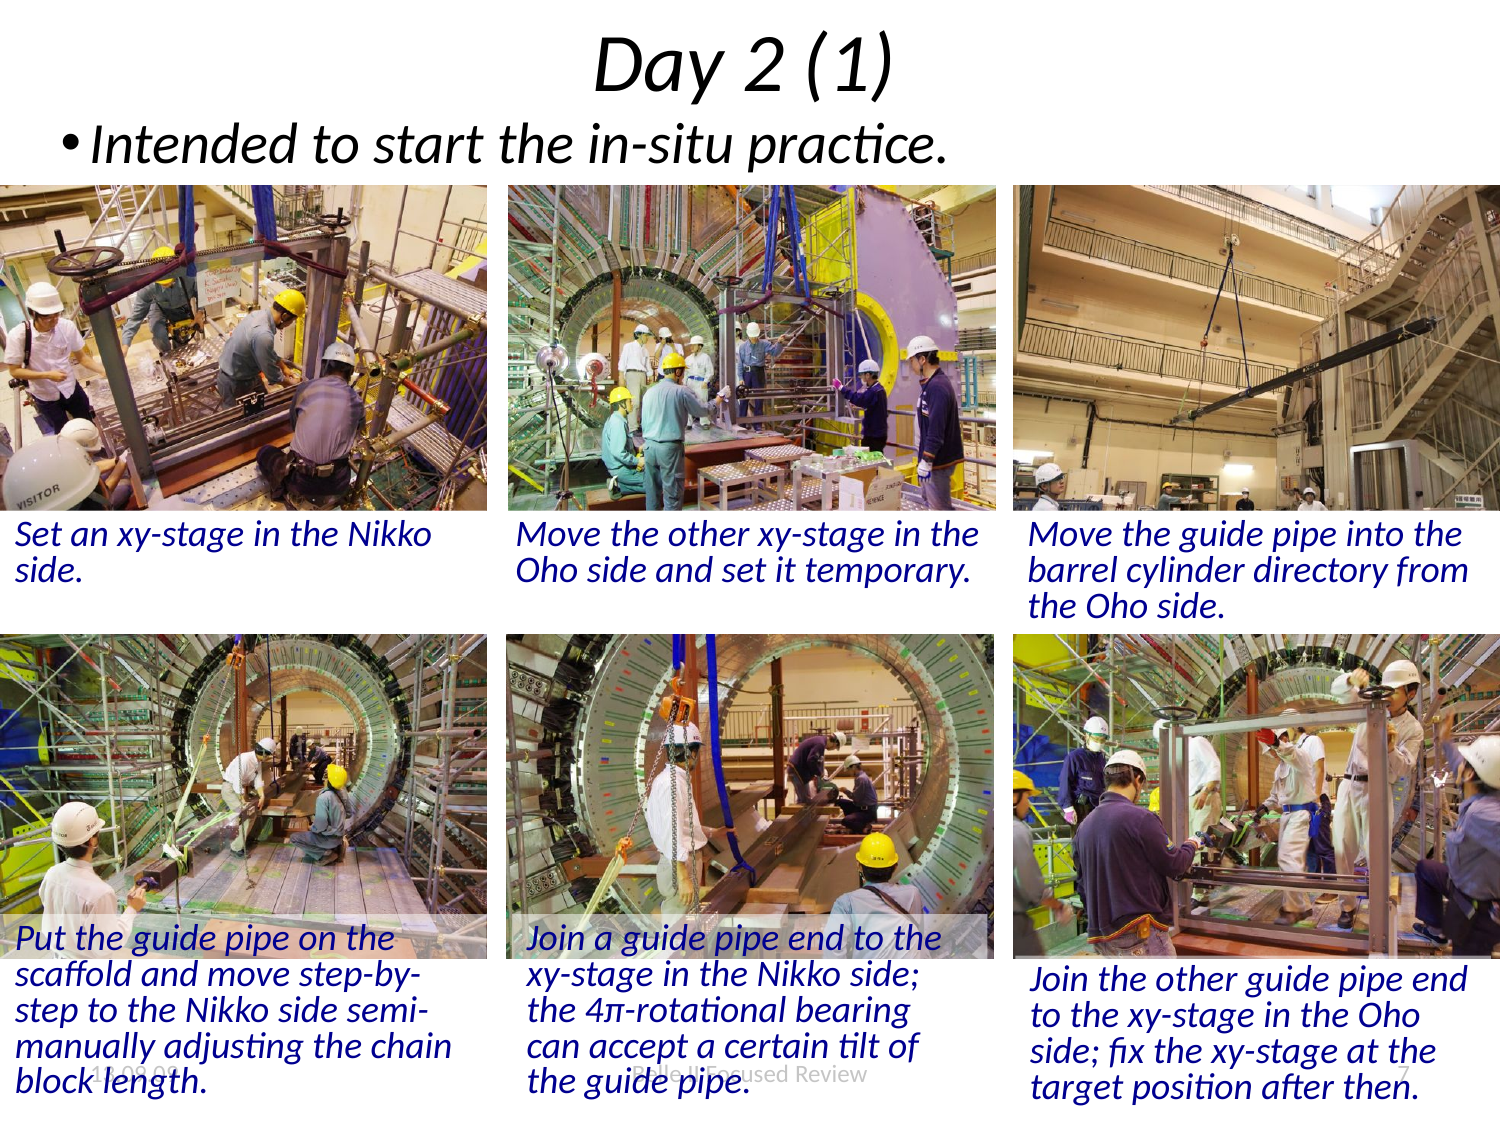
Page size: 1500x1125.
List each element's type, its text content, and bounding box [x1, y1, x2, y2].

text_box Join a guide pipe end to the xy-stage in the Nikko side; the 4π-rotational bearing can accept a certain tilt of the guide pipe. [511, 967, 988, 1109]
picture [1012, 633, 1500, 960]
picture [0, 633, 487, 960]
picture [0, 185, 487, 511]
text_box Set an xy-stage in the Nikko side. [0, 518, 487, 598]
title Day 2 (1) [58, 0, 1430, 160]
picture [1012, 185, 1500, 511]
text_box Put the guide pipe on the scaffold and move step-by-step to the Nikko side semi-manually adjusting the chain block length. [0, 966, 487, 1109]
text_box Join the other guide pipe end to the xy-stage in the Oho side; fix the xy-stage at the target position after then. [1015, 967, 1491, 1115]
text_box Move the other xy-stage in the Oho side and set it temporary. [500, 510, 1012, 598]
list Intended to start the in-situ practice. [45, 105, 1088, 759]
picture [508, 185, 996, 511]
picture [506, 633, 994, 960]
text_box Move the guide pipe into the barrel cylinder directory from the Oho side. [1012, 518, 1500, 633]
